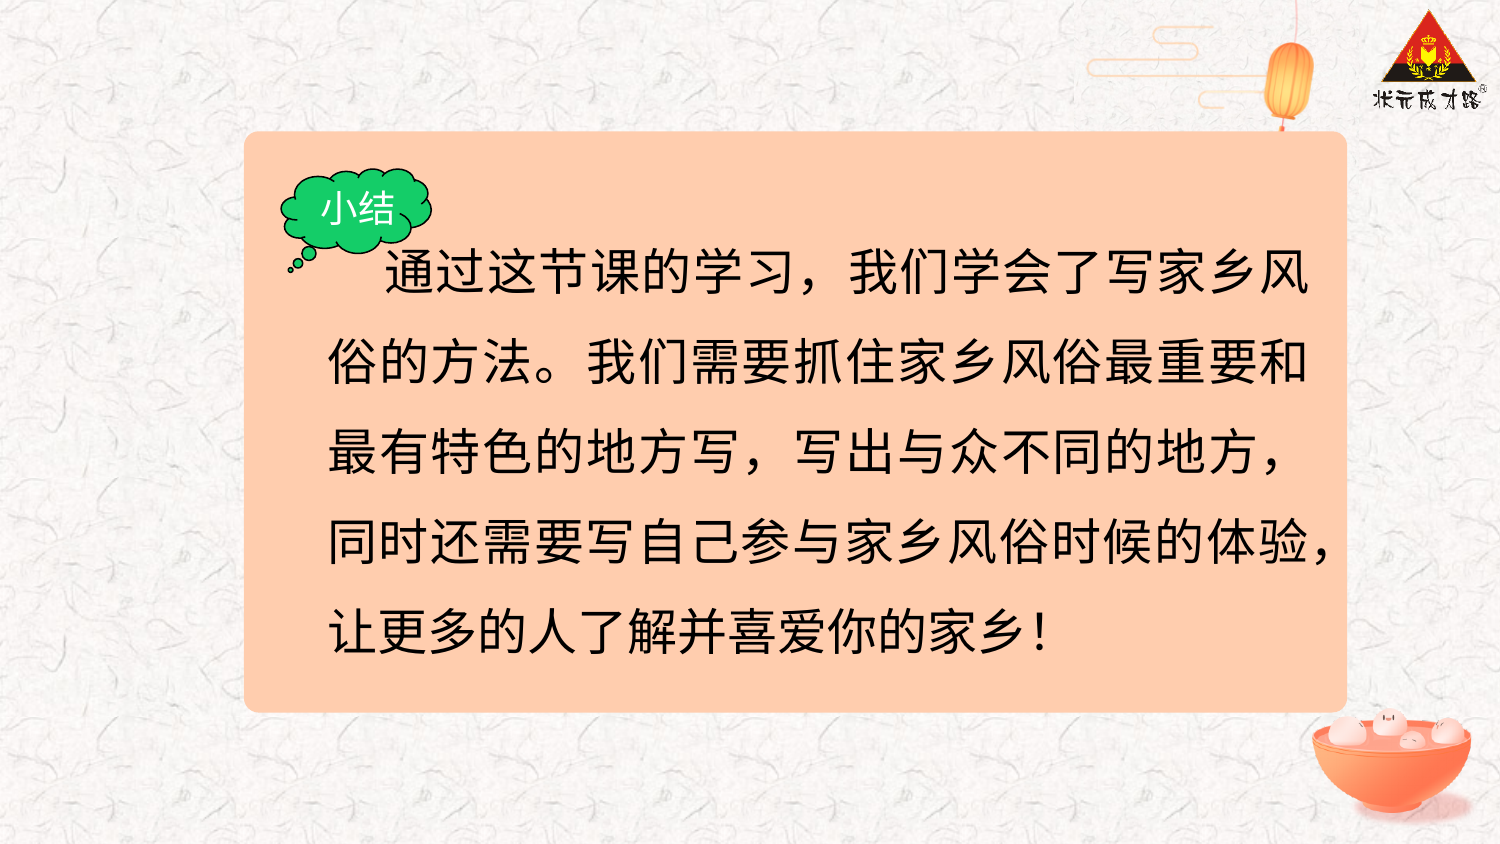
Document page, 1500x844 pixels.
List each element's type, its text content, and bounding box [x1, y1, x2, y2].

text_box 小结 [306, 178, 411, 238]
picture [0, 0, 1500, 844]
text_box 通过这节课的学习，我们学会了写家乡风俗的方法。我们需要抓住家乡风俗最重要和最有特色的地方写，写出与众不同的地方，同时还需要写自己参与家乡风俗时候的体验，让更多的人了解并喜爱你的家乡！ [312, 203, 1325, 668]
text_box [293, 258, 303, 268]
text_box [330, 169, 432, 229]
text_box [281, 179, 406, 261]
text_box [243, 131, 1348, 713]
